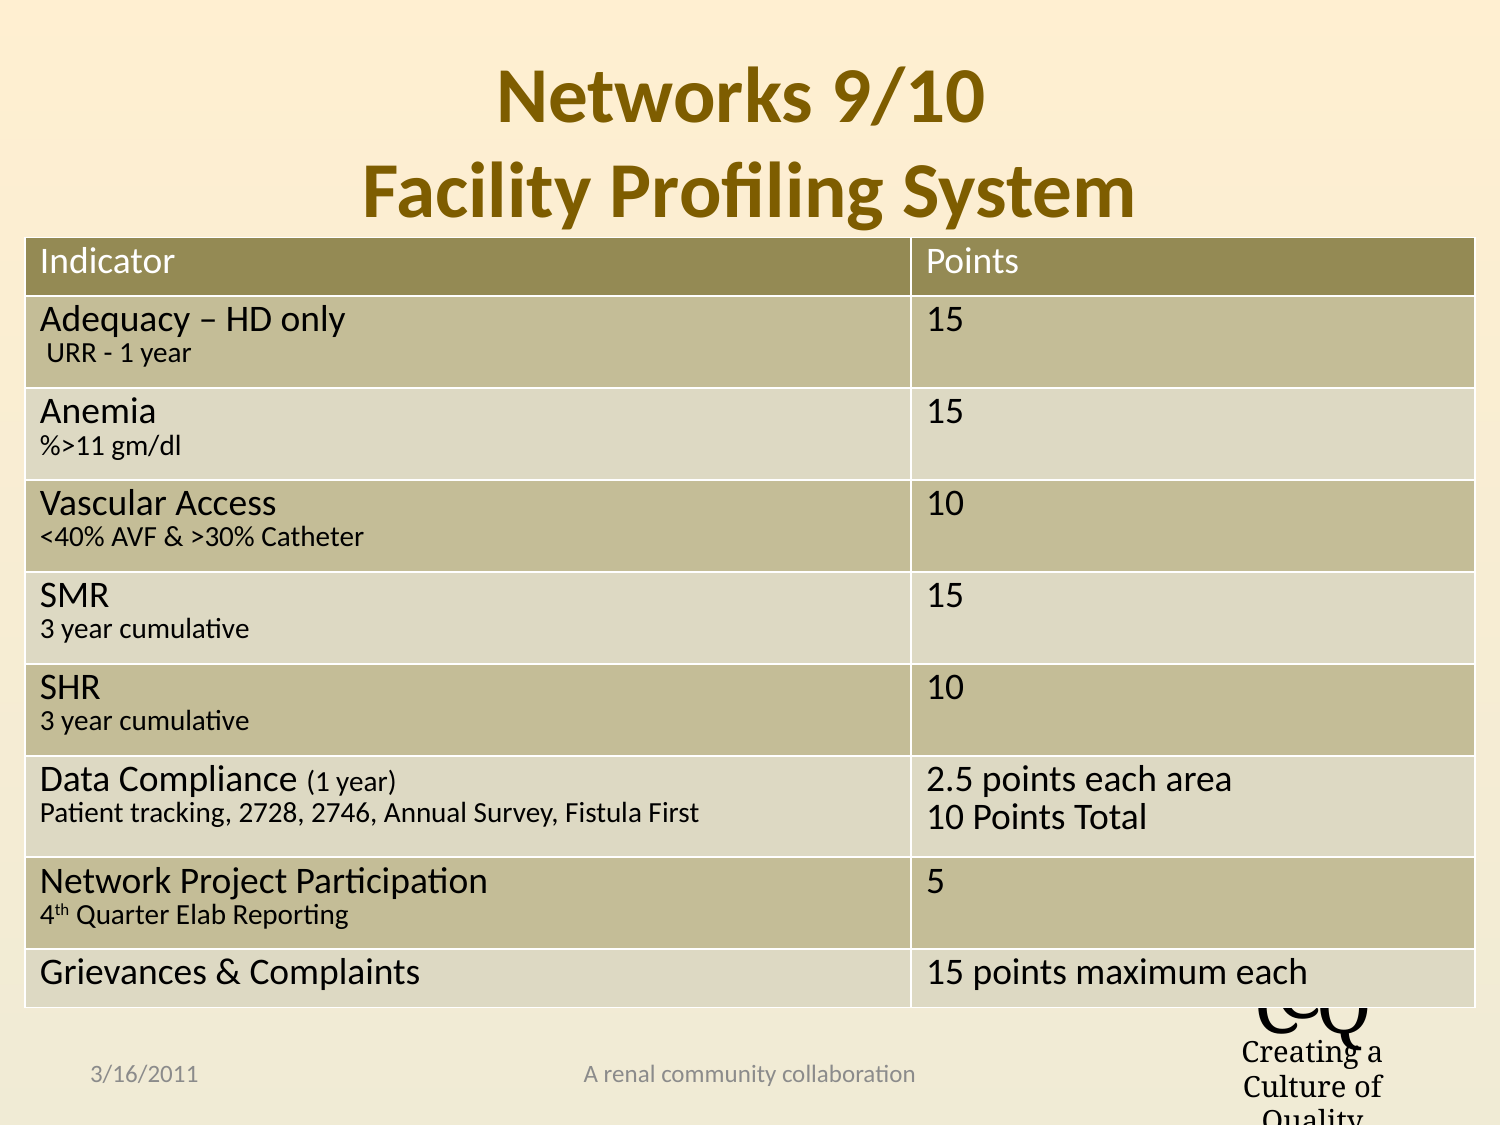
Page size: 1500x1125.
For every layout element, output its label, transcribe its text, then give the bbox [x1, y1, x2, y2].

table_cell Data Compliance (1 year) Patient tracking, 2728, 2746, Annual Survey, Fistula First [26, 757, 910, 856]
table_cell 2.5 points each area 10 Points Total [912, 757, 1474, 856]
table_cell 10 [912, 665, 1474, 755]
table_cell SHR 3 year cumulative [26, 665, 910, 755]
table_cell Network Project Participation 4th Quarter Elab Reporting [26, 858, 910, 948]
table_cell SMR 3 year cumulative [26, 573, 910, 663]
table_cell 15 points maximum each [912, 950, 1474, 1007]
table_cell 5 [912, 858, 1474, 948]
table_cell 15 [912, 573, 1474, 663]
table_cell 15 [912, 297, 1474, 387]
table_cell 10 [912, 481, 1474, 571]
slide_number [75, 1042, 425, 1103]
table_header Points [912, 238, 1474, 295]
table_header Indicator [26, 238, 910, 295]
table_cell Adequacy – HD only URR - 1 year [26, 297, 910, 387]
table_cell Vascular Access <40% AVF & >30% Catheter [26, 481, 910, 571]
table_cell Grievances & Complaints [26, 950, 910, 1007]
table_cell Anemia %>11 gm/dl [26, 389, 910, 479]
table_cell 15 [912, 389, 1474, 479]
title Networks 9/10 Facility Profiling System [75, 45, 1425, 233]
footer A renal community collaboration [512, 1042, 988, 1103]
